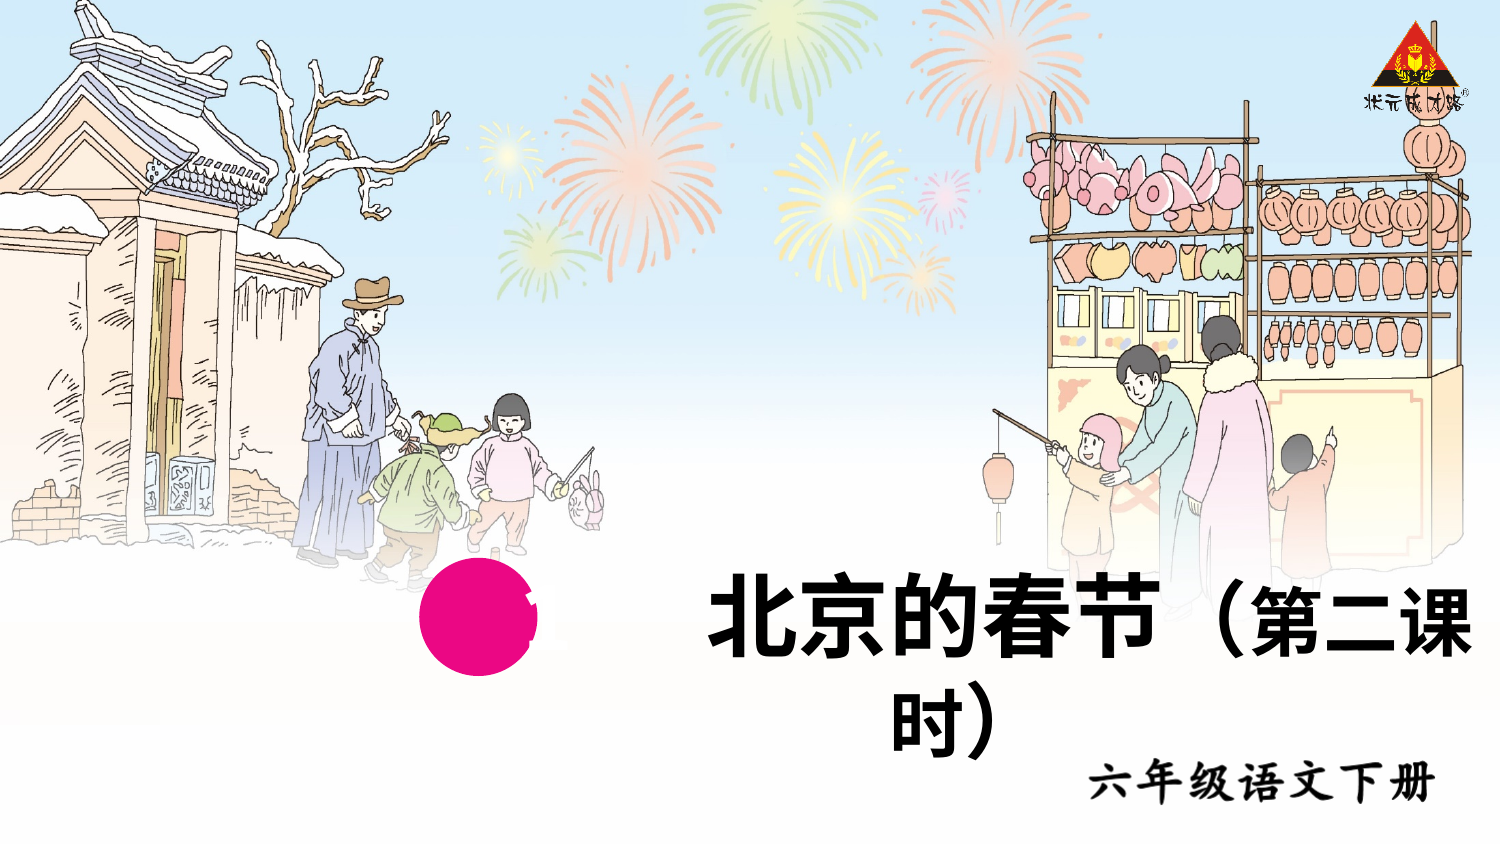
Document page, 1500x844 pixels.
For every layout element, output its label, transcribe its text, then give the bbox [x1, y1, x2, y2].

picture [0, 0, 1500, 844]
text_box 1 北京的春节（第二课时） [407, 551, 1500, 676]
